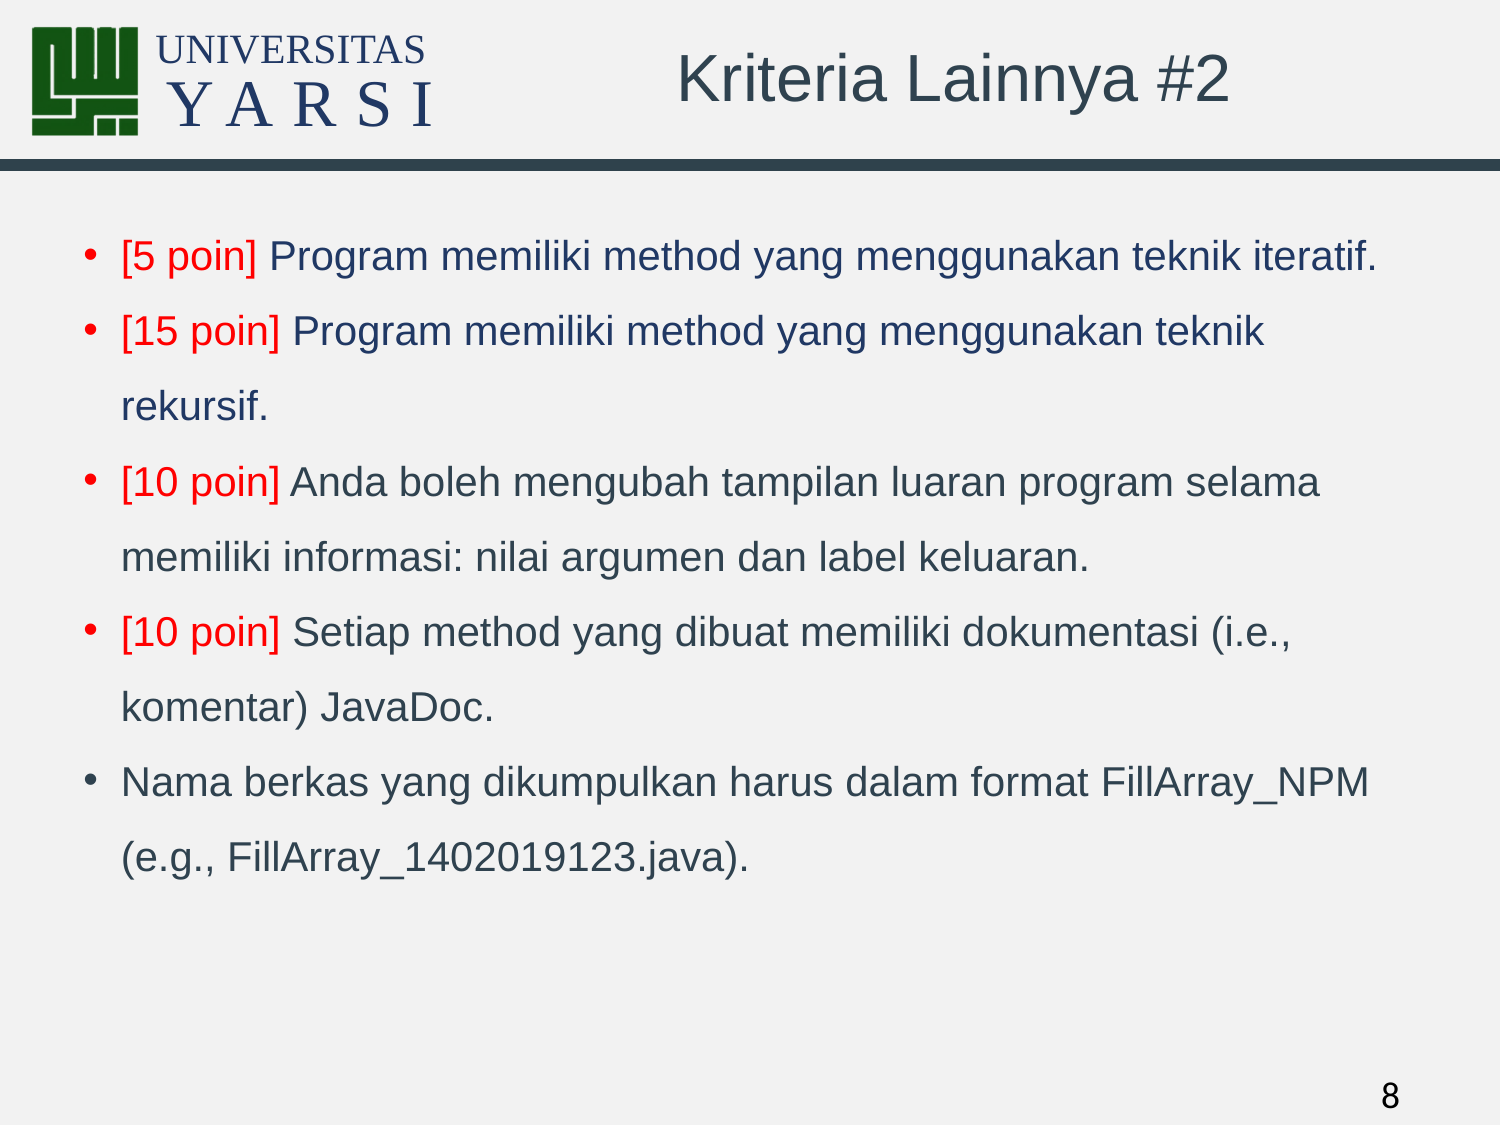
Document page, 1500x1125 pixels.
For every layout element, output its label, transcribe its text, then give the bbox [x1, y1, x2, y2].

picture [18, 16, 149, 149]
list [5 poin] Program memiliki method yang menggunakan teknik iteratif. [15 poin] Program memiliki method yang menggunakan teknik rekursif. [10 poin] Anda boleh mengubah tampilan luaran program selama memiliki informasi: nilai argumen dan label keluaran. [10 poin] Setiap method yang dibuat memiliki dokumentasi (i.e., komentar) JavaDoc. Nama berkas yang dikumpulkan harus dalam format FillArray_NPM (e.g., FillArray_1402019123.java). [68, 196, 1423, 1042]
title Kriteria Lainnya #2 [485, 35, 1423, 126]
